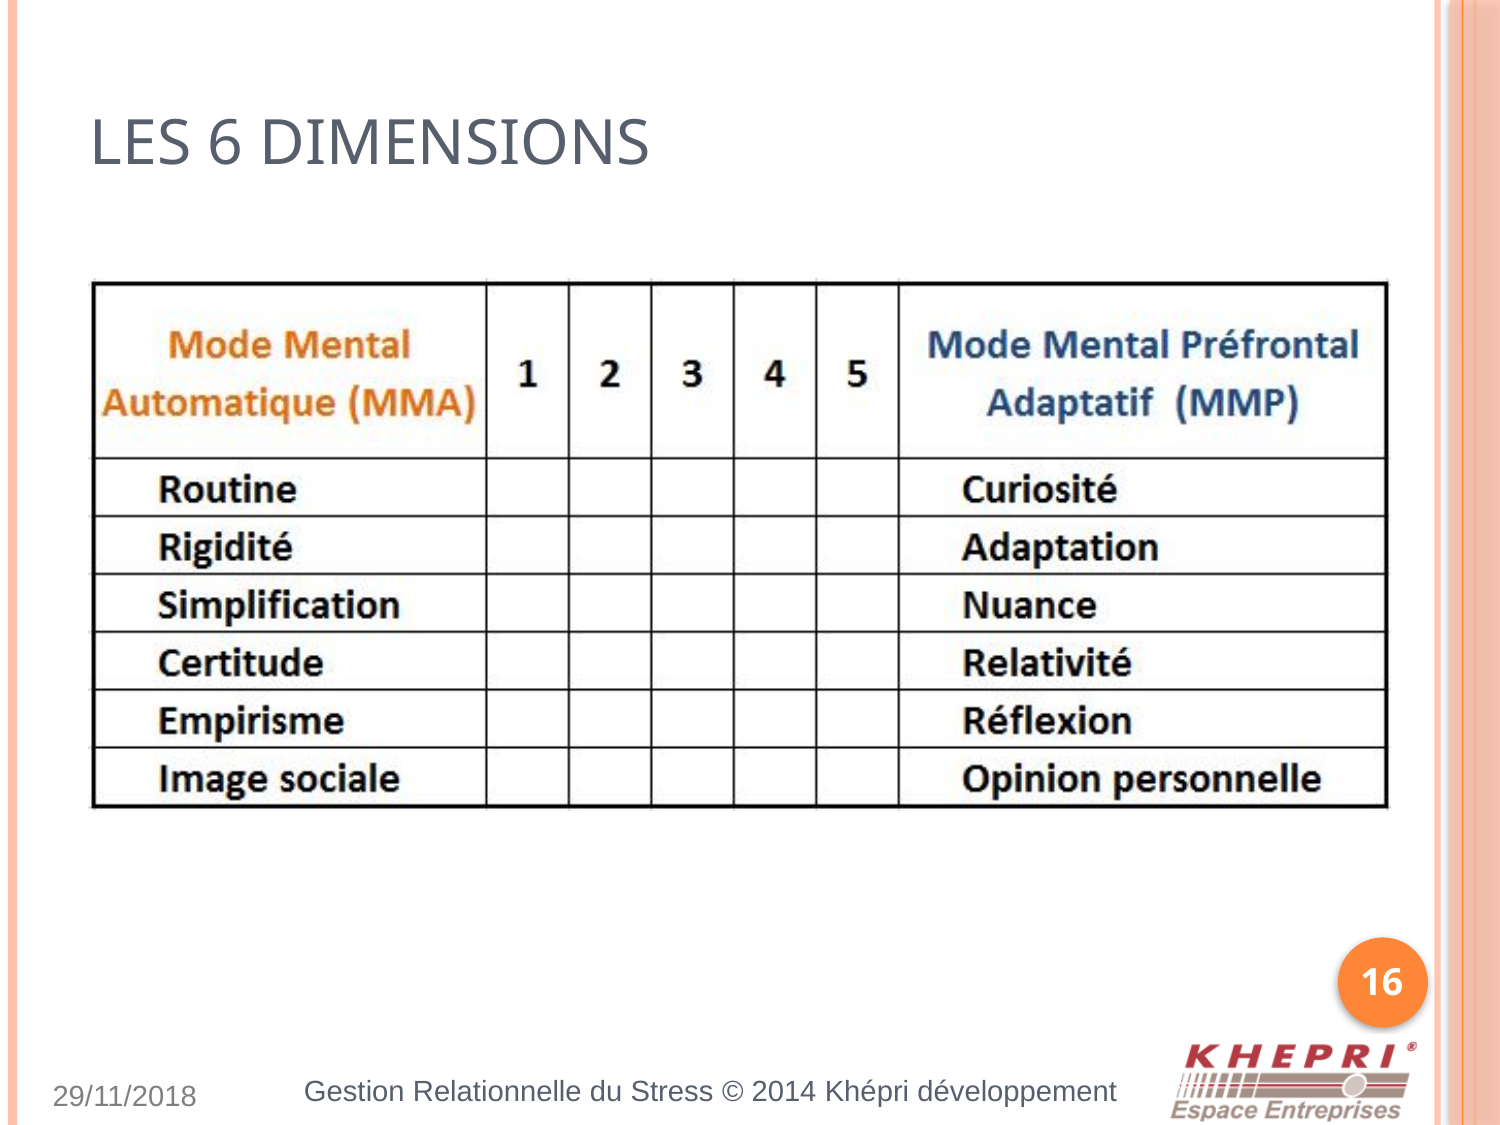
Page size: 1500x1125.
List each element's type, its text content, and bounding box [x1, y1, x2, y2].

title Les 6 dimensions [75, 45, 1300, 185]
picture [1163, 1034, 1419, 1125]
picture [87, 278, 1392, 812]
